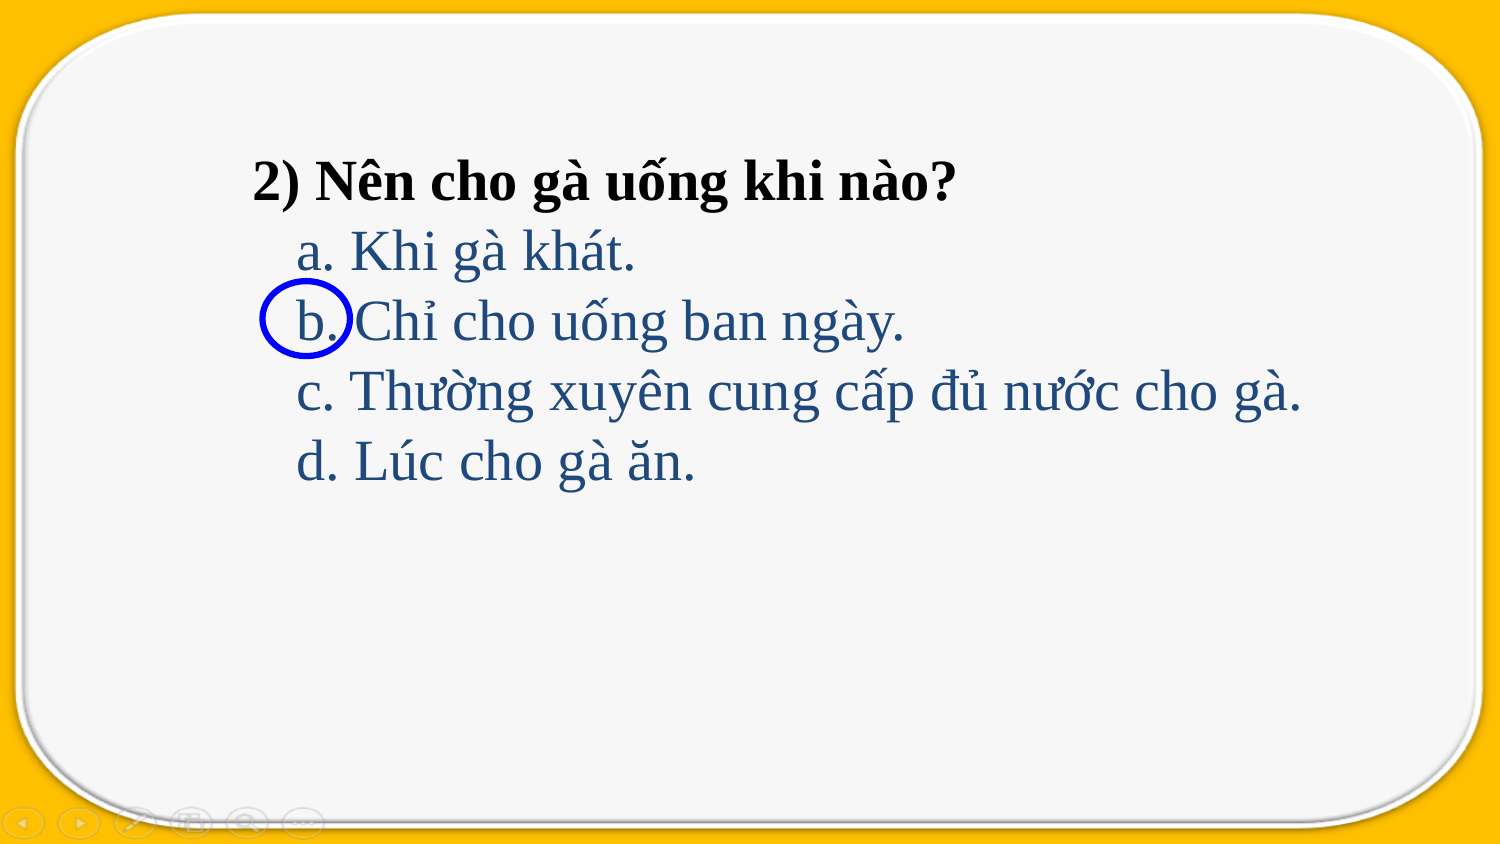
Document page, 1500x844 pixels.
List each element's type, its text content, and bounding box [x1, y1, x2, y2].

text_box 2) Nên cho gà uống khi nào? a. Khi gà khát. b. Chỉ cho uống ban ngày. c. Thường xuyên cung cấp đủ nước cho gà. d. Lúc cho gà ăn. [237, 134, 1338, 500]
picture [0, 0, 1500, 844]
